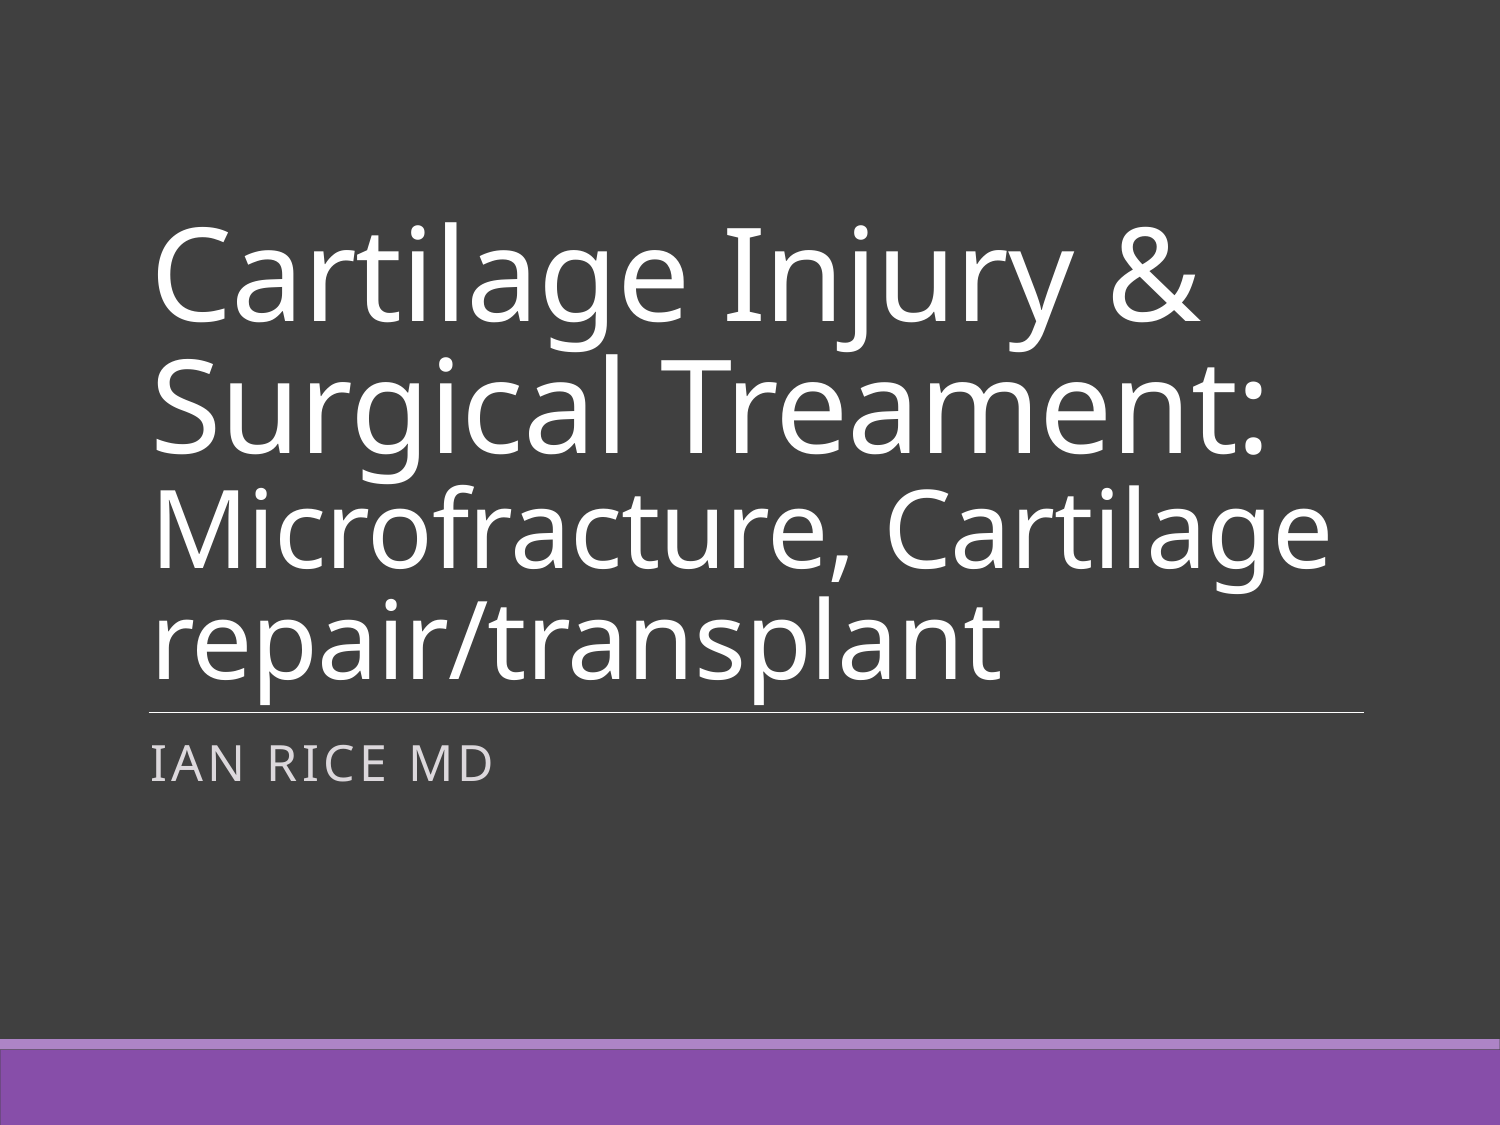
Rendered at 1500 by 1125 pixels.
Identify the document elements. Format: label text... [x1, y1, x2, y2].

title Cartilage Injury & Surgical Treament: Microfracture, Cartilage repair/transplant [135, 124, 1373, 710]
subtitle Ian Rice md [135, 730, 1373, 919]
